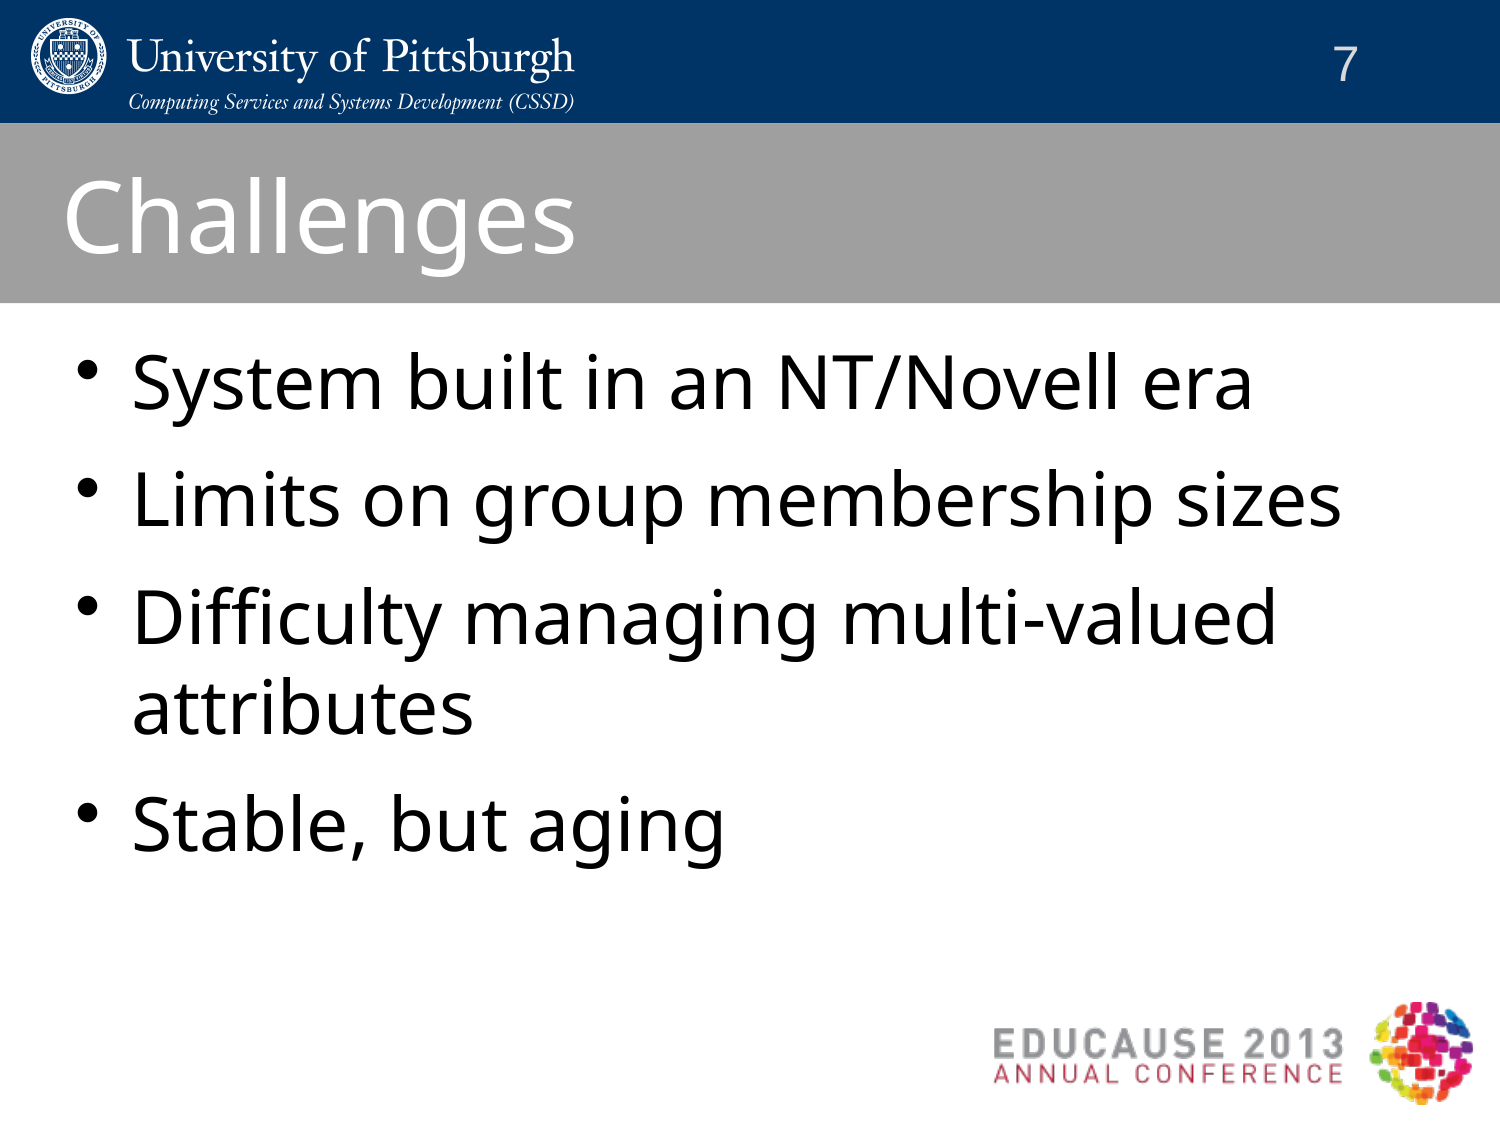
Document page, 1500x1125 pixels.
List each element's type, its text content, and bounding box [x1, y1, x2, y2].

list System built in an NT/Novell era Limits on group membership sizes Difficulty managing multi-valued attributes Stable, but aging [60, 326, 1440, 1068]
title Challenges [0, 123, 1500, 304]
picture [959, 1002, 1500, 1105]
picture [31, 18, 575, 115]
